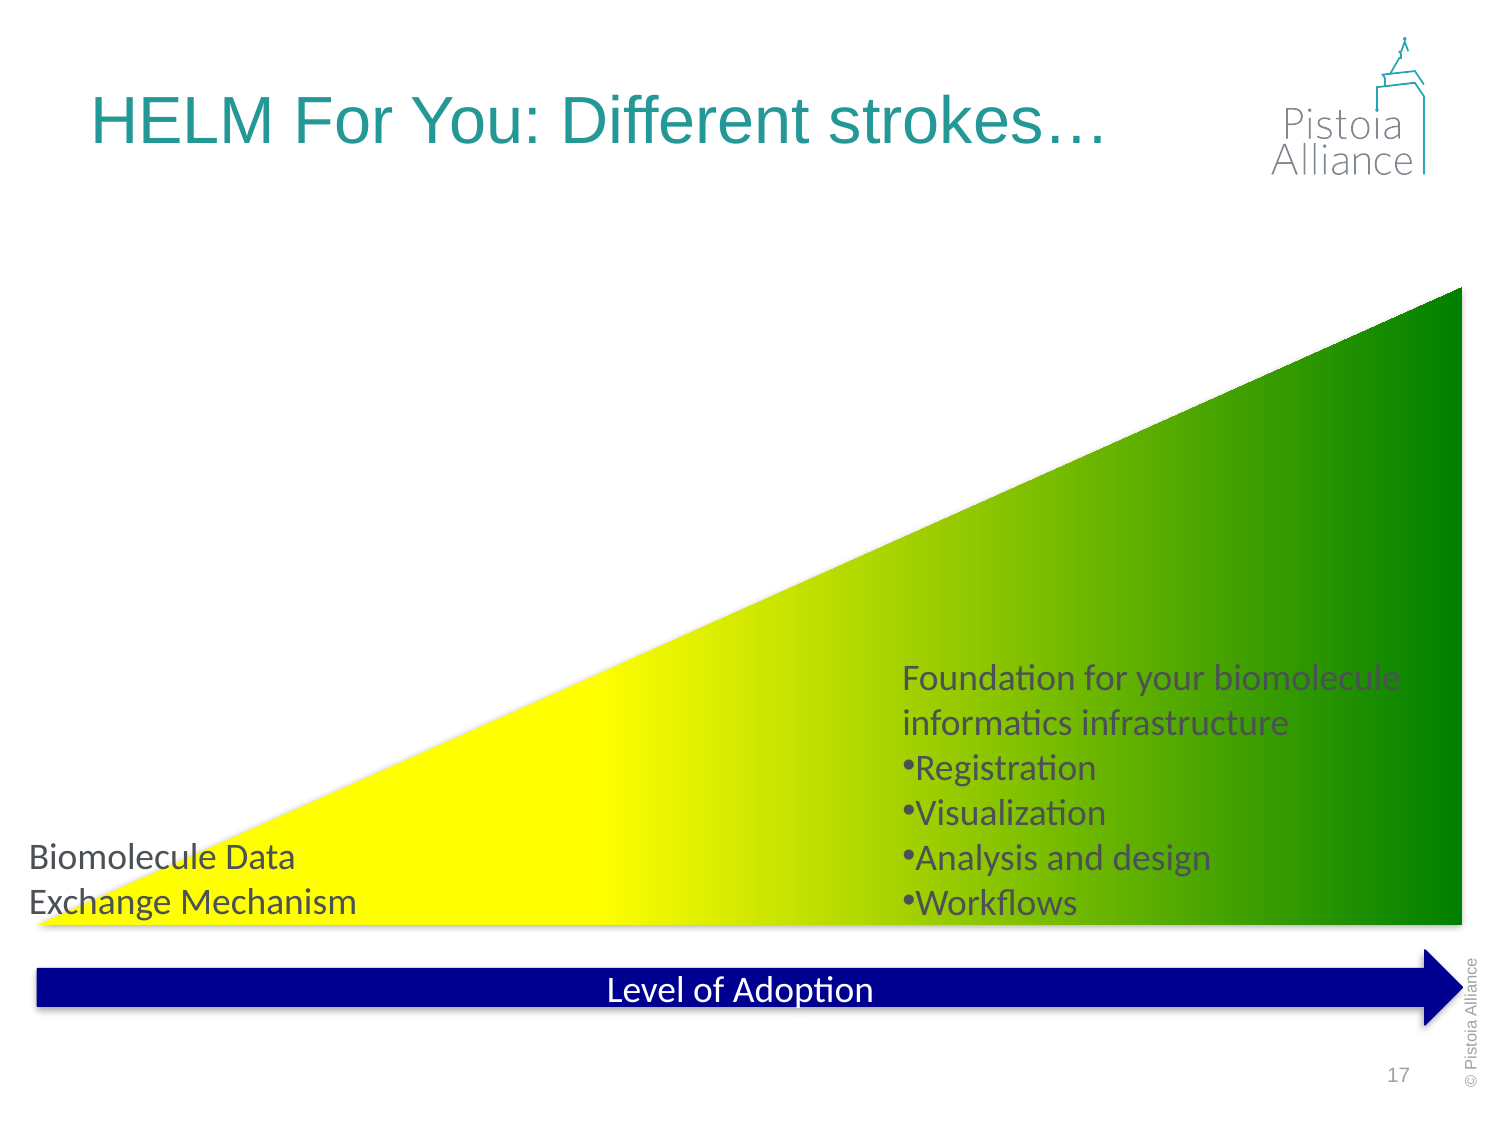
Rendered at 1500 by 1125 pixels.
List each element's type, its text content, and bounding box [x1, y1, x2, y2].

title HELM For You: Different strokes… [75, 58, 1235, 175]
text_box [261, 286, 1464, 926]
text_box Biomolecule Data Exchange Mechanism [13, 824, 373, 930]
text_box Level of Adoption [36, 949, 1463, 1026]
picture [1271, 37, 1425, 175]
slide_number 17 [1340, 1045, 1425, 1103]
text_box Foundation for your biomolecule informatics infrastructure Registration Visualization Analysis and design Workflows [887, 645, 1476, 930]
